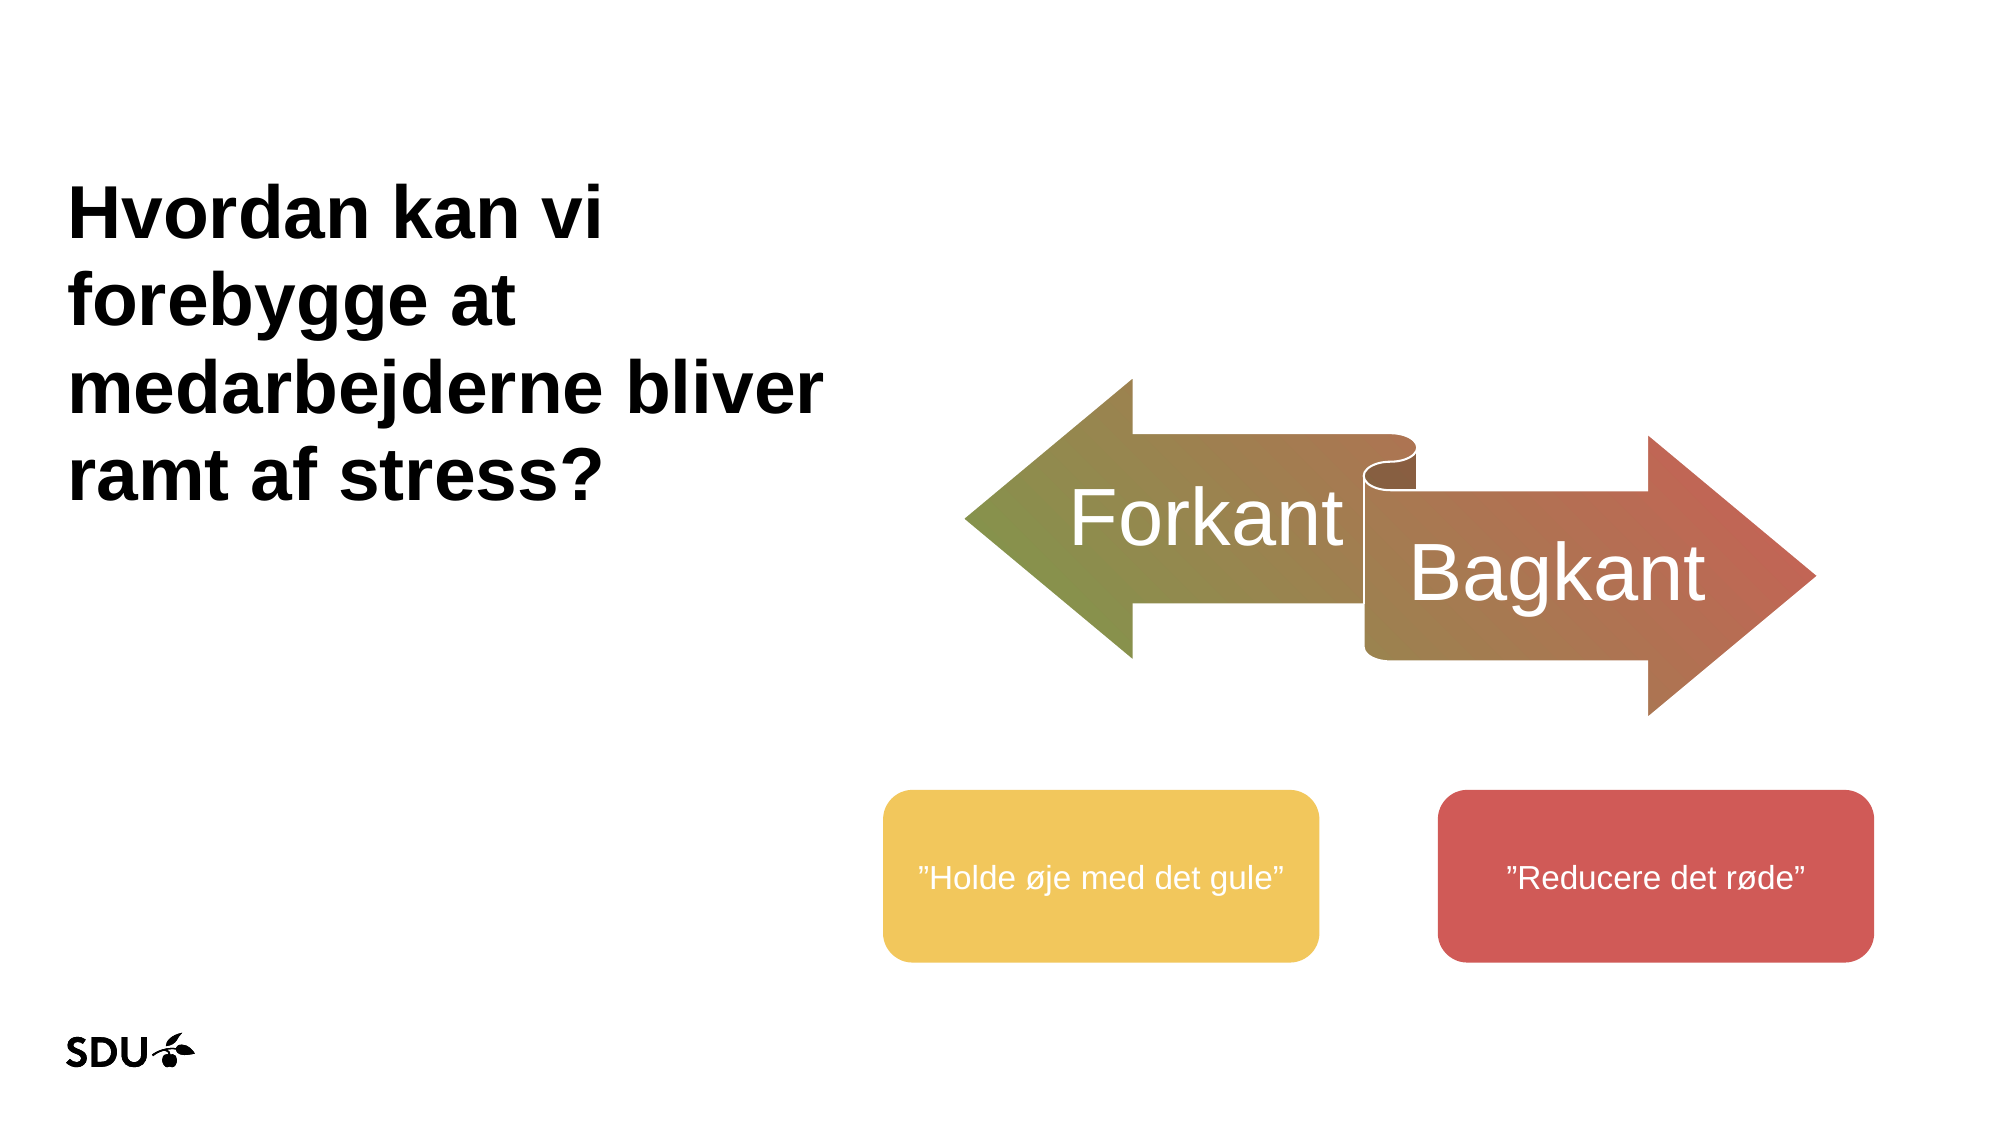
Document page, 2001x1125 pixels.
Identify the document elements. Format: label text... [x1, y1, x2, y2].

title Hvordan kan vi forebygge at medarbejderne bliver ramt af stress? [67, 168, 948, 585]
text_box ”Holde øje med det gule” [883, 789, 1320, 963]
text_box ”Reducere det røde” [1437, 789, 1875, 963]
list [962, 339, 1819, 756]
